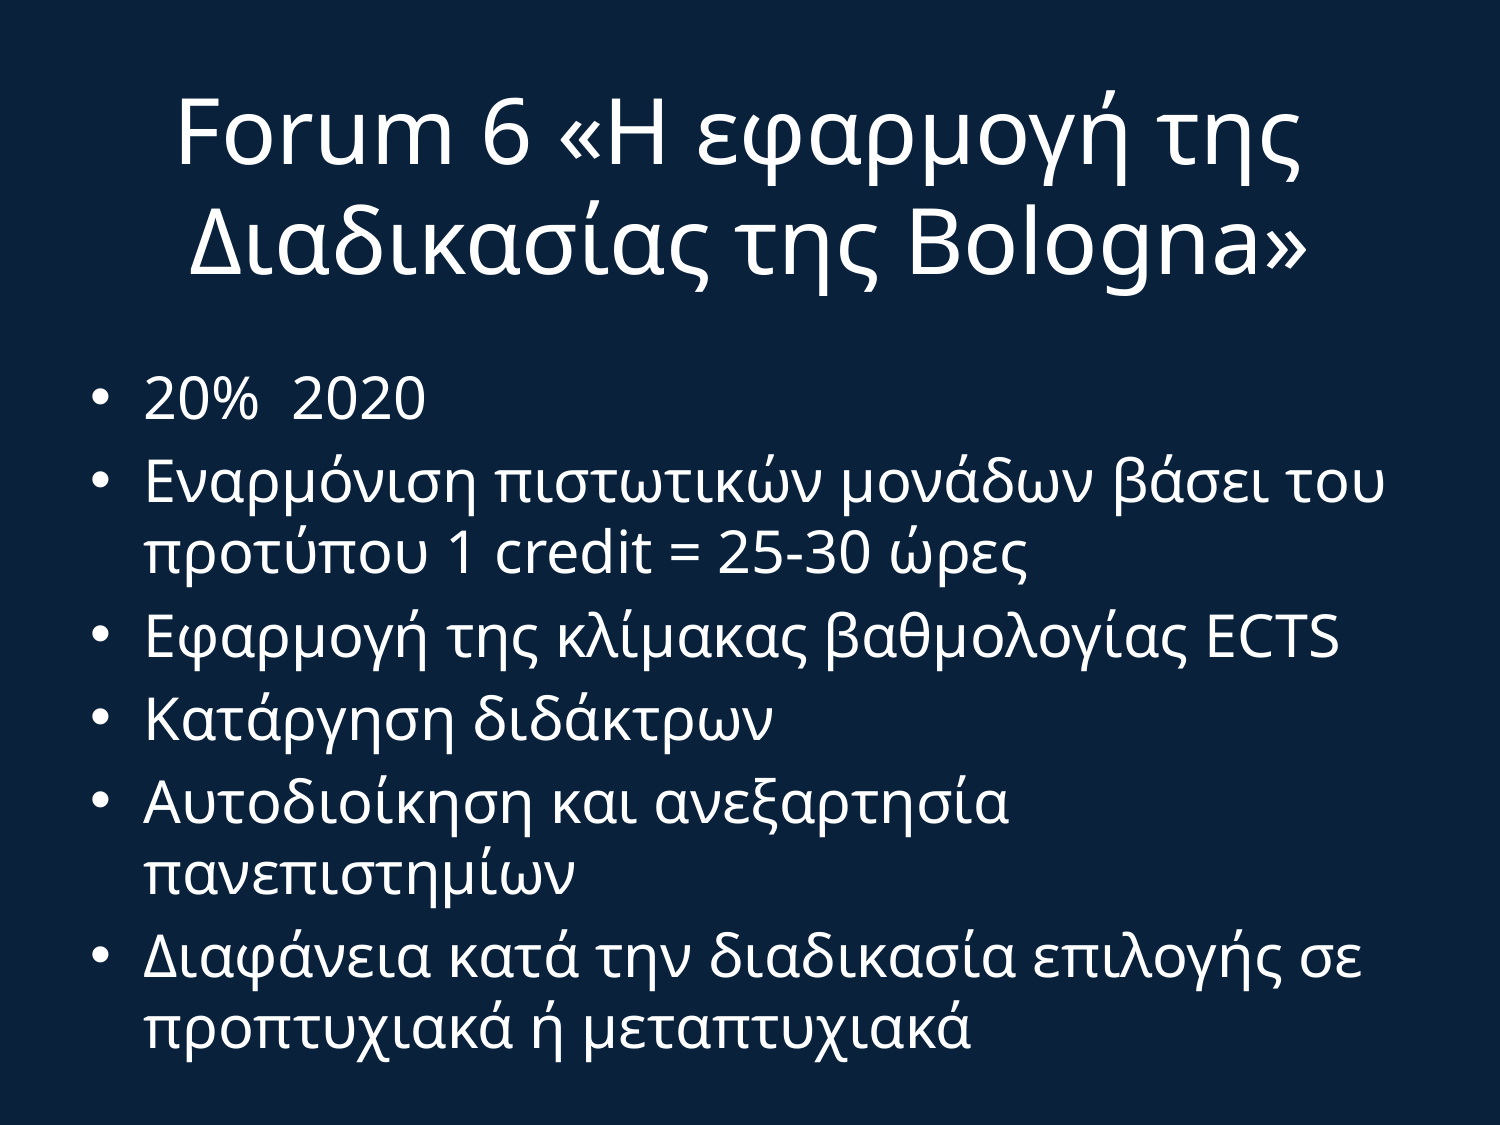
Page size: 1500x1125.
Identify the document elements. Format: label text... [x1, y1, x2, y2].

title Forum 6 «Η εφαρμογή της Διαδικασίας της Bologna» [75, 45, 1425, 269]
list 20% 2020 Εναρμόνιση πιστωτικών μονάδων βάσει του προτύπου 1 credit = 25-30 ώρες Εφαρμογή της κλίμακας βαθμολογίας ECTS Κατάργηση διδάκτρων Αυτοδιοίκηση και ανεξαρτησία πανεπιστημίων Διαφάνεια κατά την διαδικασία επιλογής σε προπτυχιακά ή μεταπτυχιακά [75, 269, 1425, 1075]
